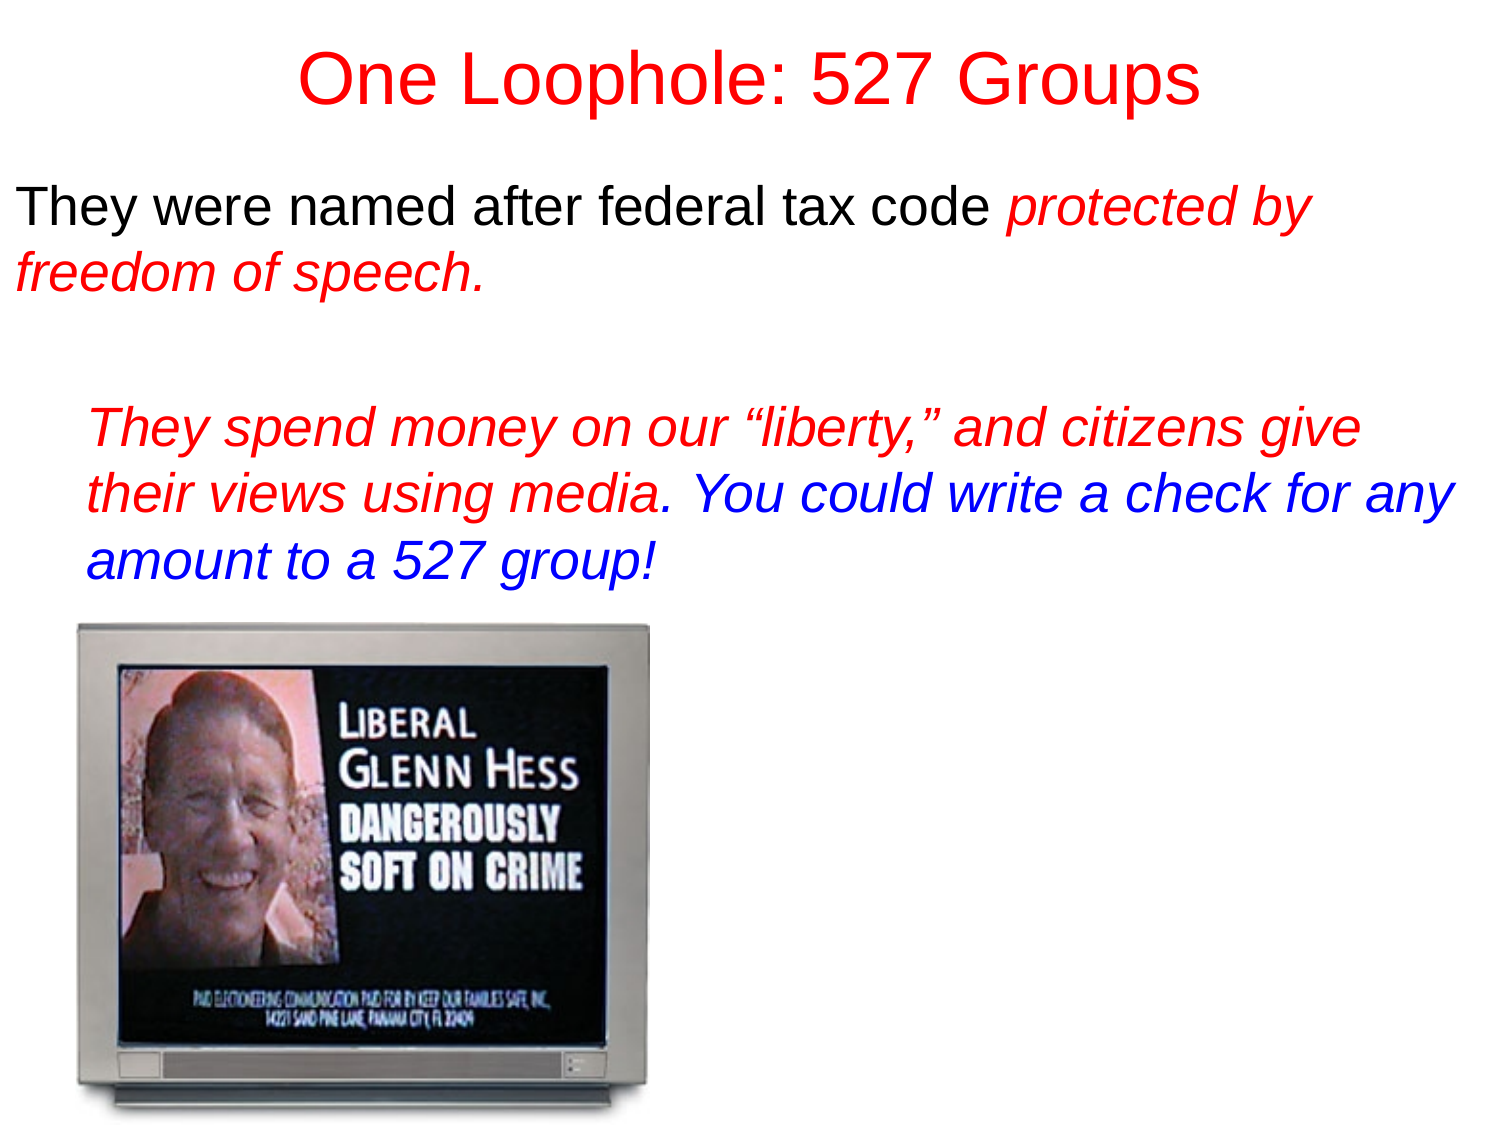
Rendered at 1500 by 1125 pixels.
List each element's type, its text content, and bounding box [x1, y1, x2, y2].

picture [74, 622, 651, 1125]
title One Loophole: 527 Groups [75, 0, 1425, 150]
list They were named after federal tax code protected by freedom of speech. They spend money on our “liberty,” and citizens give their views using media. You could write a check for any amount to a 527 group! [0, 162, 1500, 600]
